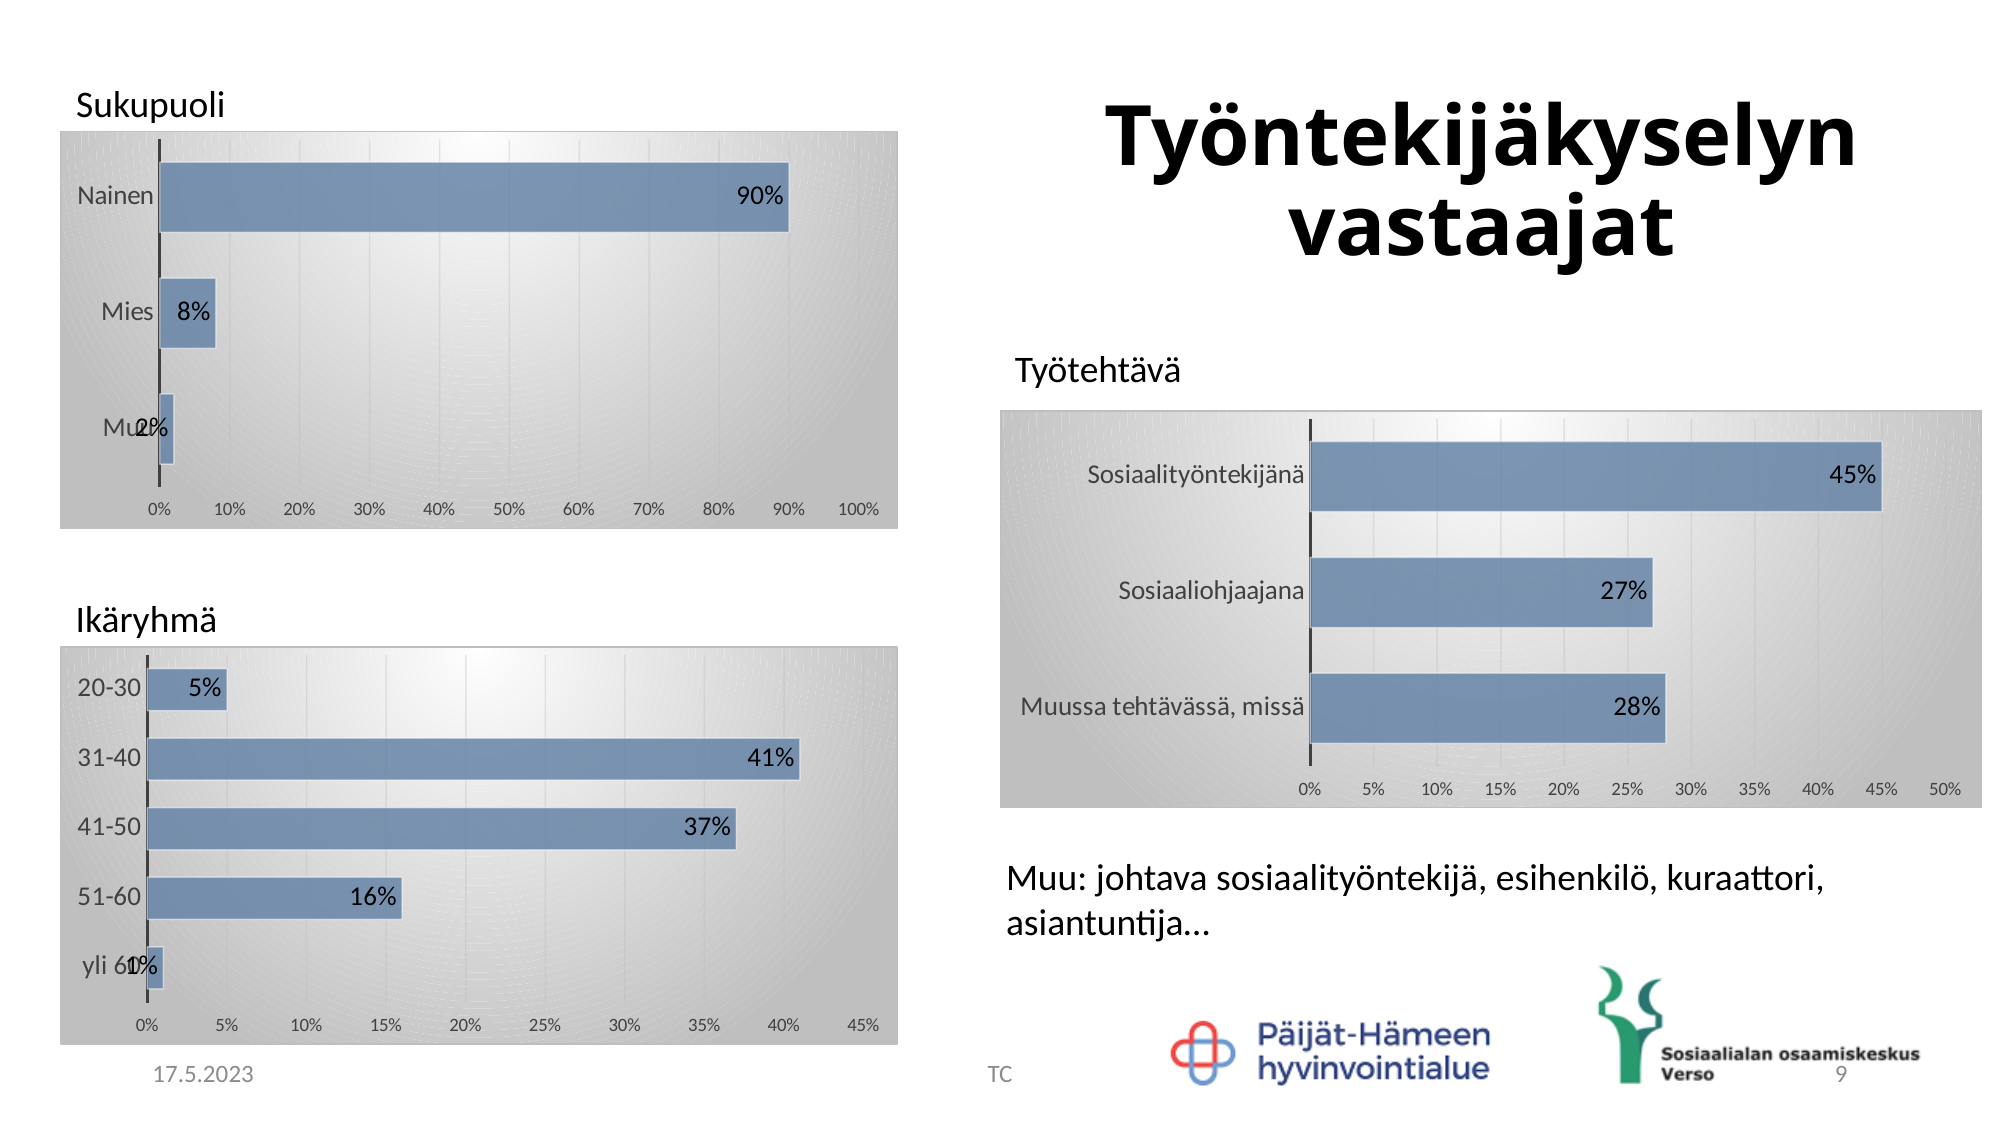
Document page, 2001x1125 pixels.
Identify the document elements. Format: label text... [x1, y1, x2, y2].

chart [60, 646, 898, 1045]
title Työntekijäkyselyn vastaajat [1025, 72, 1940, 295]
slide_number 9 [1412, 1042, 1863, 1103]
picture [1571, 958, 1938, 1103]
text_box Työtehtävä [999, 337, 1205, 398]
text_box Muu: johtava sosiaalityöntekijä, esihenkilö, kuraattori, asiantuntija… [991, 845, 1974, 951]
text_box Ikäryhmä [60, 587, 233, 646]
picture [1143, 993, 1535, 1114]
chart [999, 410, 1983, 809]
footer TC [662, 1042, 1338, 1103]
text_box Sukupuoli [61, 72, 241, 130]
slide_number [137, 1045, 588, 1103]
chart [60, 130, 898, 530]
